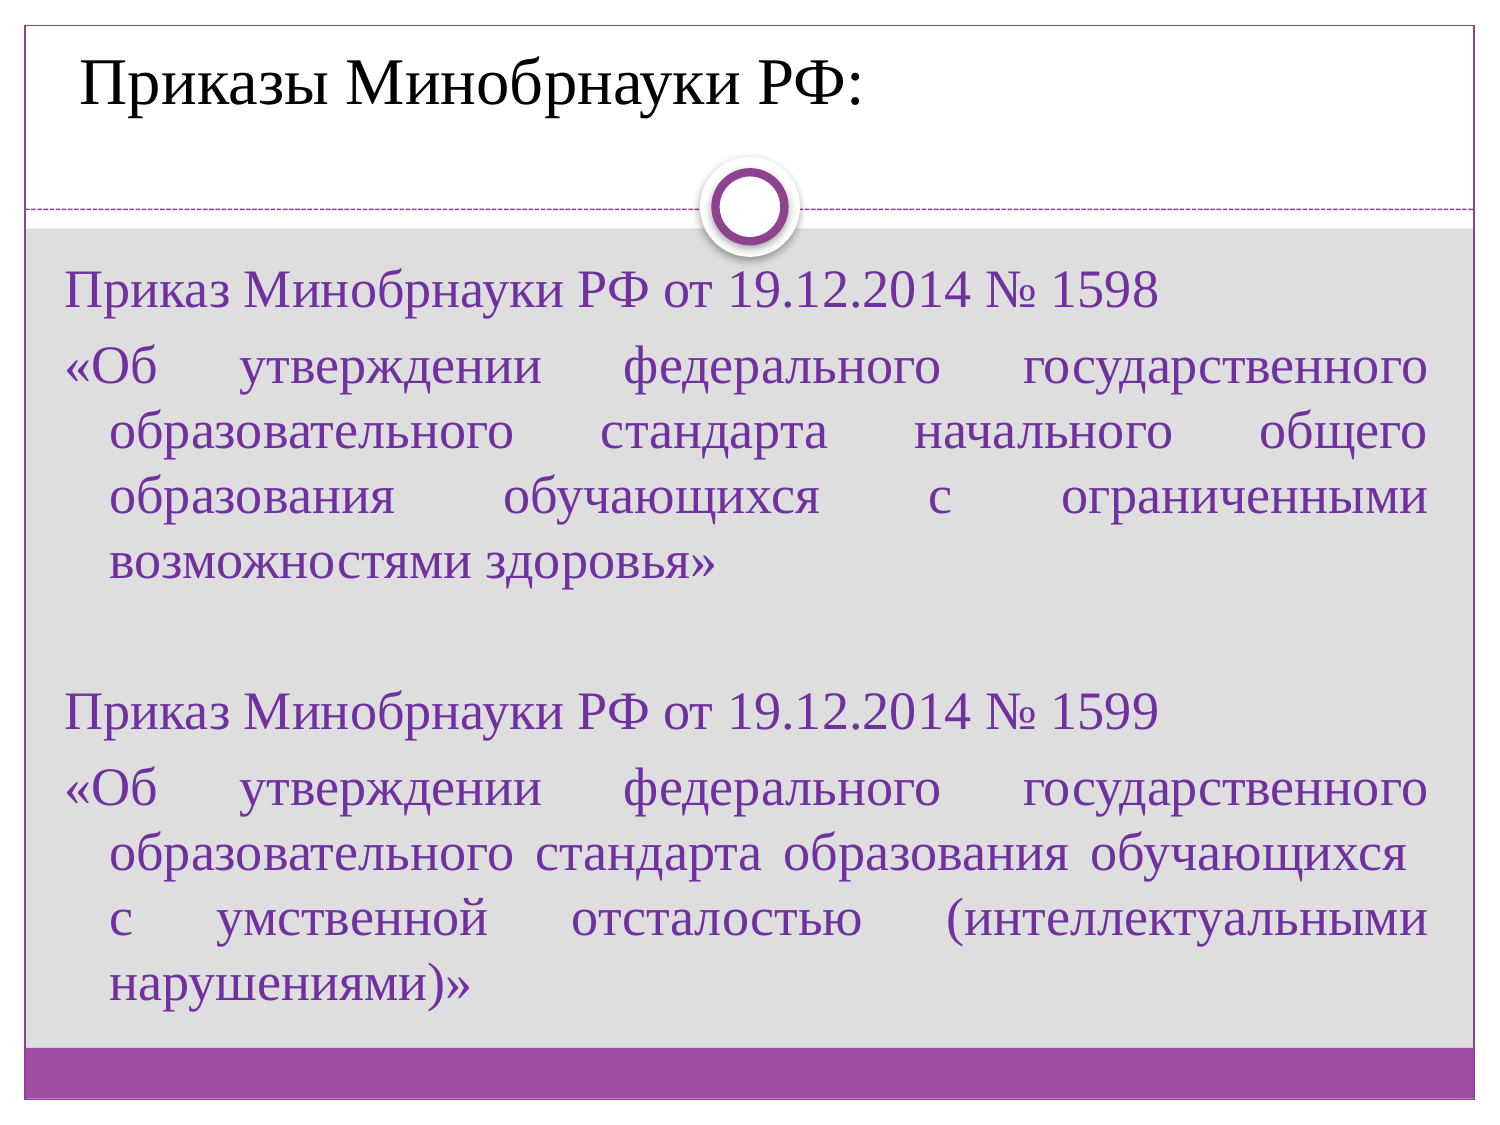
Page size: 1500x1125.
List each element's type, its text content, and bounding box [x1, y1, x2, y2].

title [49, 37, 1450, 244]
list Приказ Минобрнауки РФ от 19.12.2014 № 1598 «Об утверждении федерального государственного образовательного стандарта начального общего образования обучающихся с ограниченными возможностями здоровья» Приказ Минобрнауки РФ от 19.12.2014 № 1599 «Об утверждении федерального государственного образовательного стандарта образования обучающихся с умственной отсталостью (интеллектуальными нарушениями)» [49, 246, 1445, 1001]
text_box Приказы Минобрнауки РФ: [64, 30, 1447, 126]
